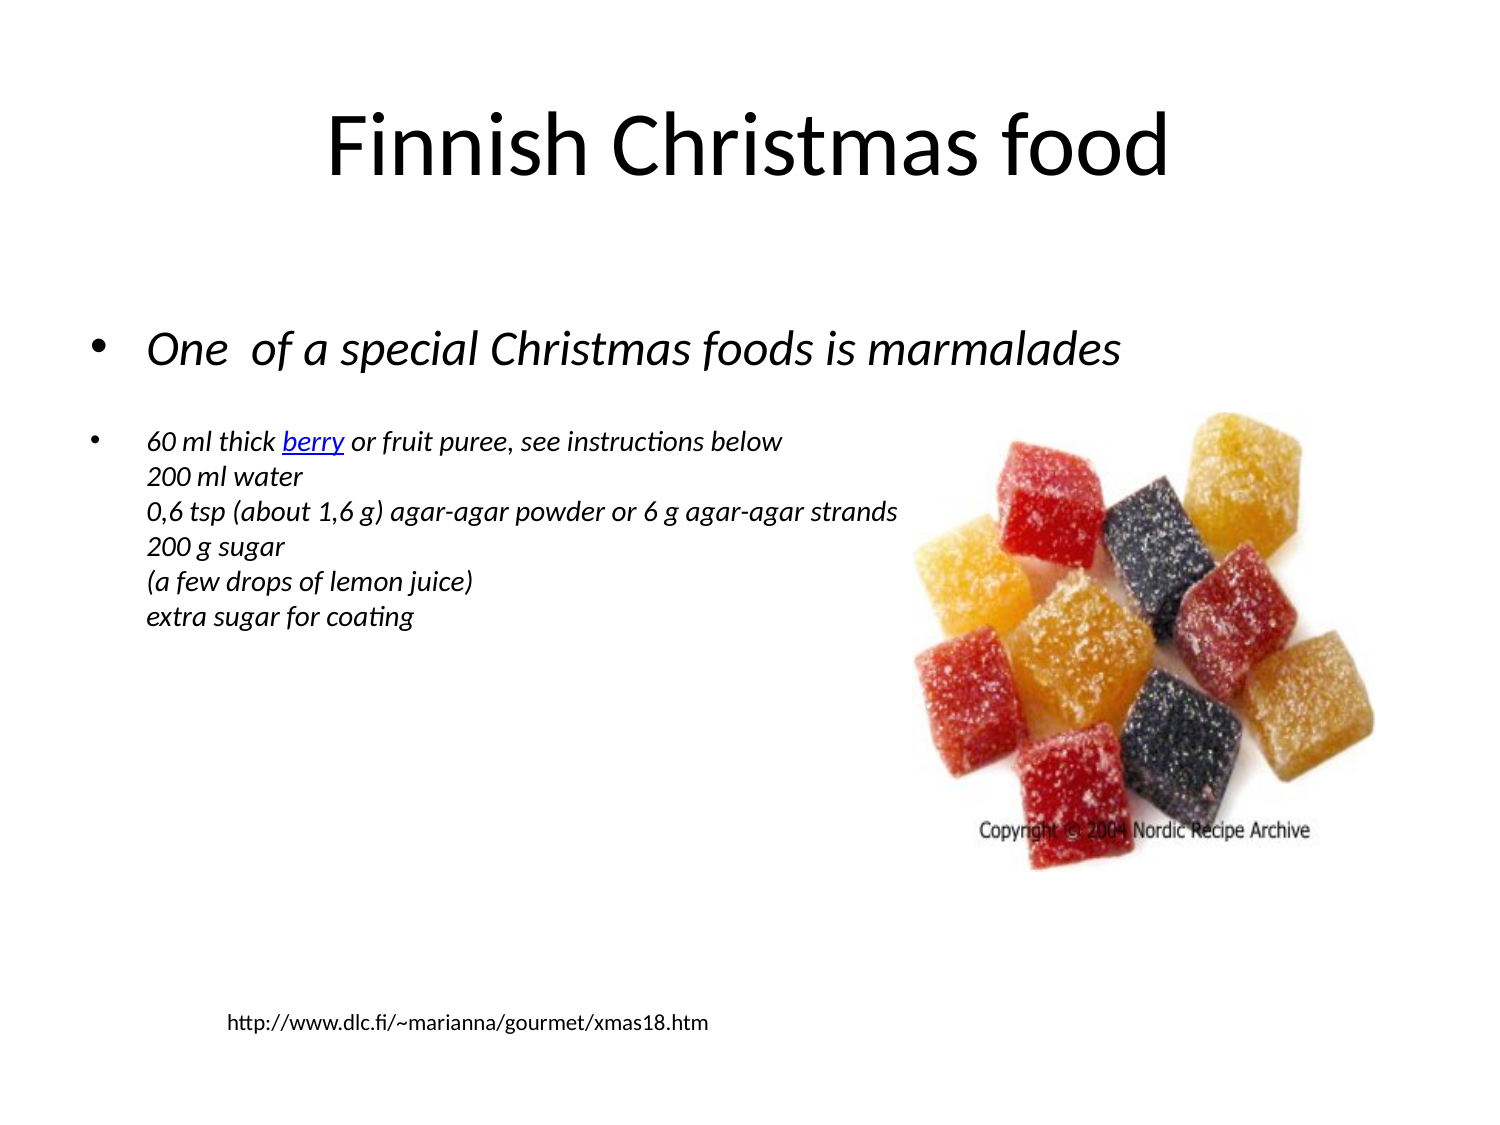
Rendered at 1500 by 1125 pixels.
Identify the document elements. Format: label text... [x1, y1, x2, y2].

picture [912, 412, 1376, 873]
title Finnish Christmas food [75, 45, 1425, 233]
list One of a special Christmas foods is marmalades 60 ml thick berry or fruit puree, see instructions below 200 ml water 0,6 tsp (about 1,6 g) agar-agar powder or 6 g agar-agar strands 200 g sugar (a few drops of lemon juice) extra sugar for coating [75, 262, 1425, 1005]
text_box http://www.dlc.fi/~marianna/gourmet/xmas18.htm [212, 999, 1125, 1043]
